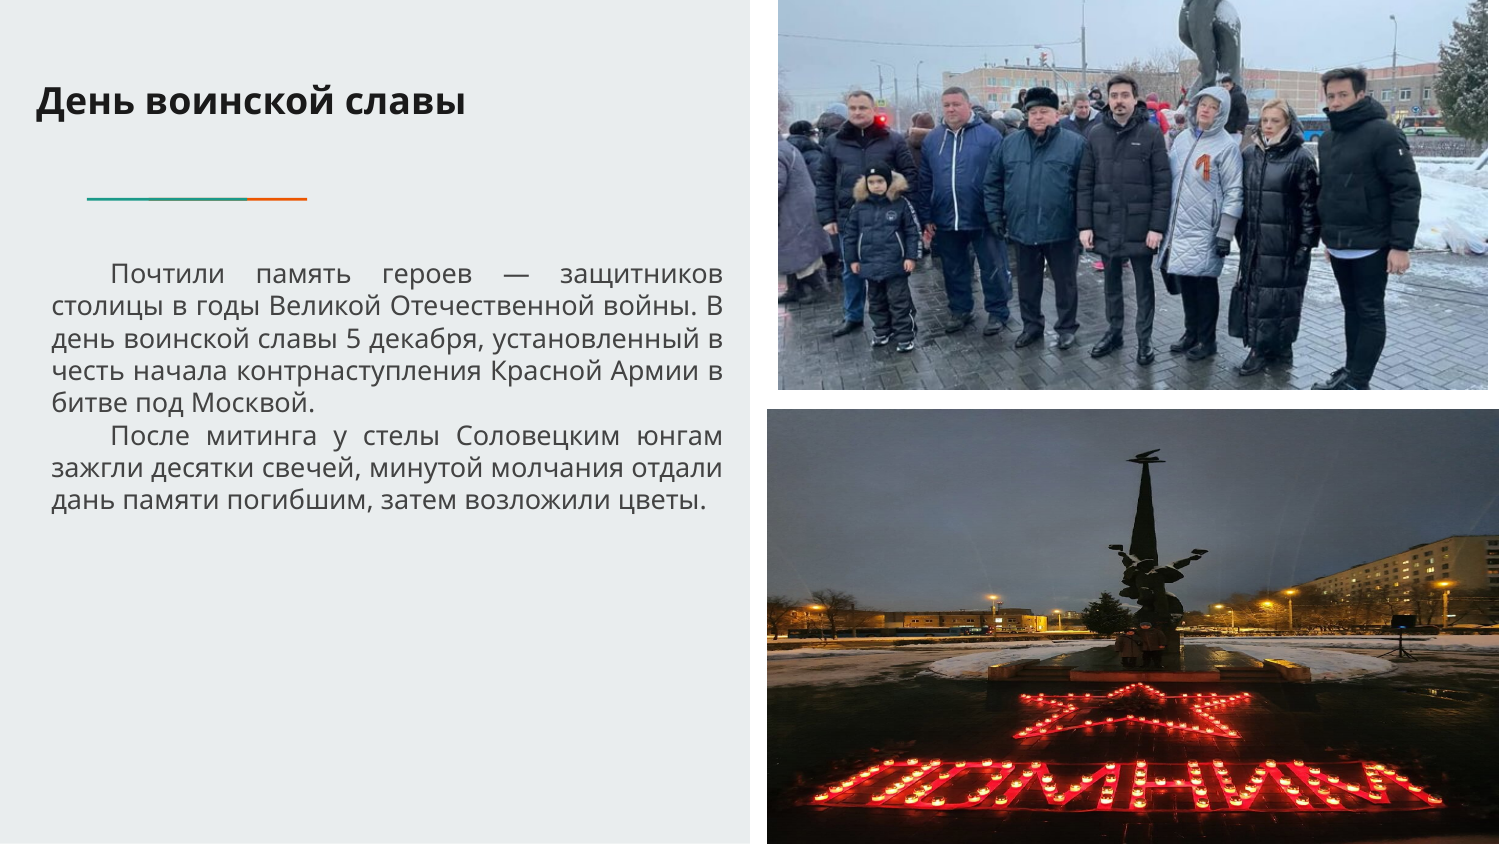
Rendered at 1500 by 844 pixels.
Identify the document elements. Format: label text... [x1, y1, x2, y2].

subtitle Почтили память героев — защитников столицы в годы Великой Отечественной войны. В день воинской славы 5 декабря, установленный в честь начала контрнаступления Красной Армии в битве под Москвой. После митинга у стелы Соловецким юнгам зажгли десятки свечей, минутой молчания отдали дань памяти погибшим, затем возложили цветы. [21, 241, 739, 776]
title День воинской славы [21, 62, 728, 147]
picture [767, 409, 1500, 844]
picture [778, 0, 1488, 391]
